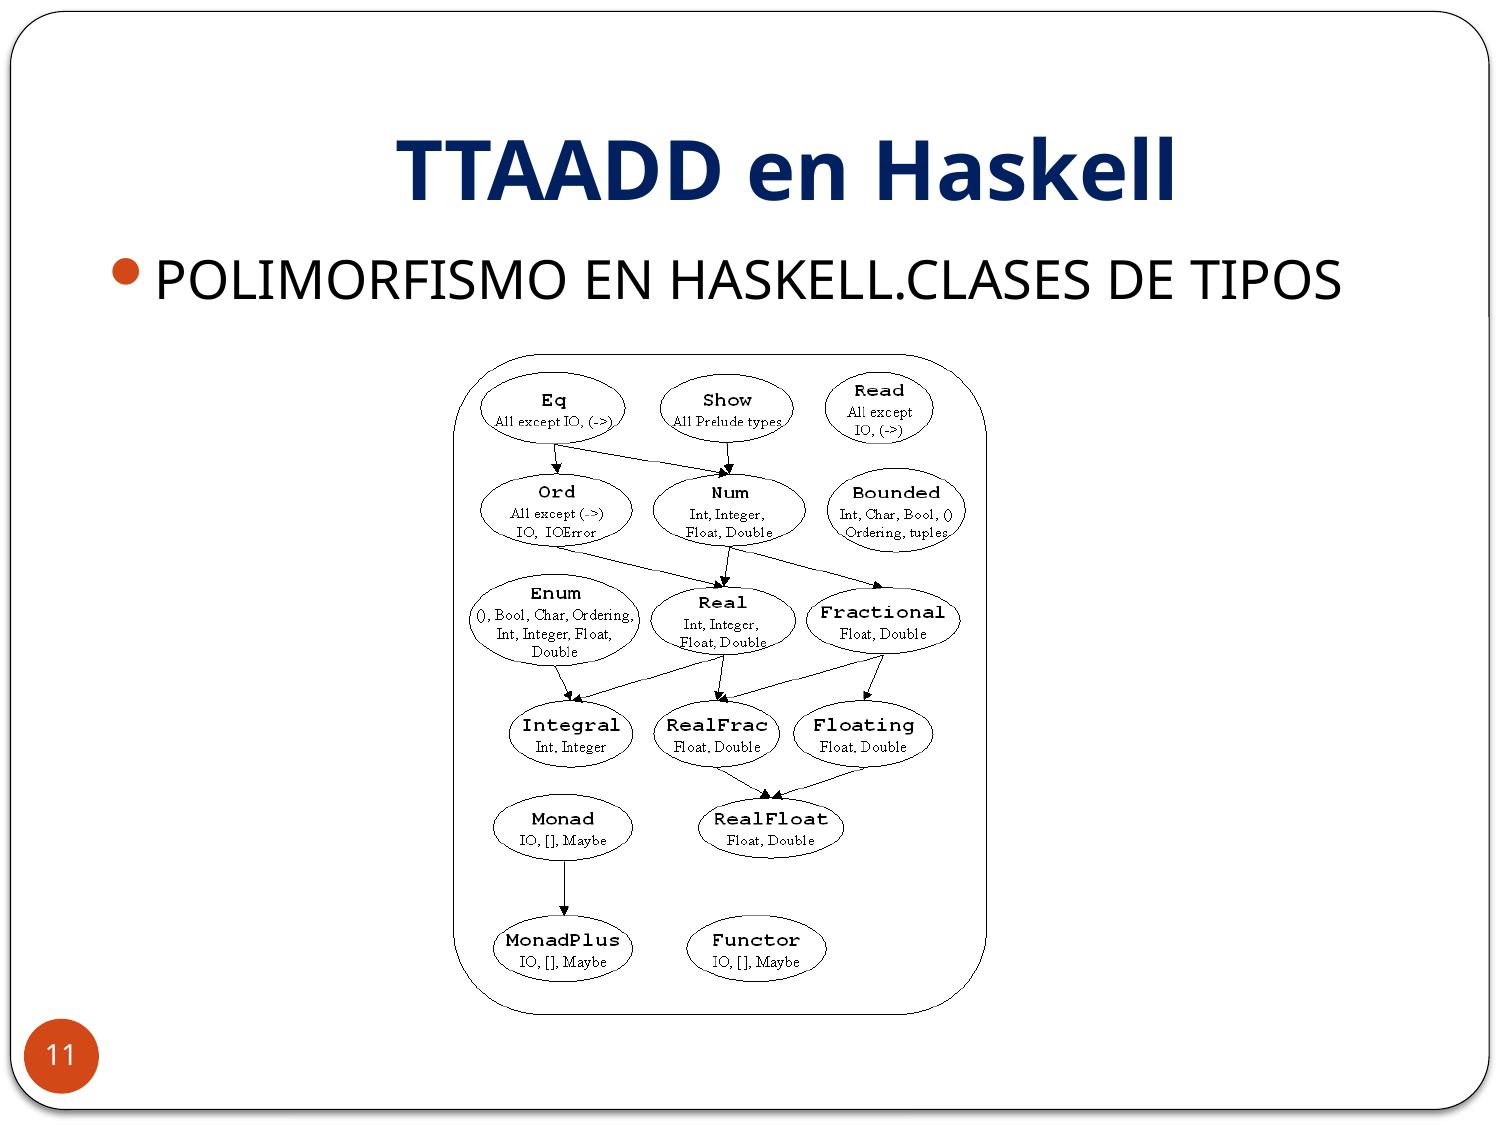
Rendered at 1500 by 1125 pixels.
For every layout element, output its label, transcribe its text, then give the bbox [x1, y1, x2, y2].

title TTAADD en Haskell [150, 45, 1425, 233]
picture [421, 316, 1011, 1044]
list POLIMORFISMO EN HASKELL.CLASES DE TIPOS [93, 237, 1425, 988]
slide_number 11 [23, 1018, 99, 1094]
